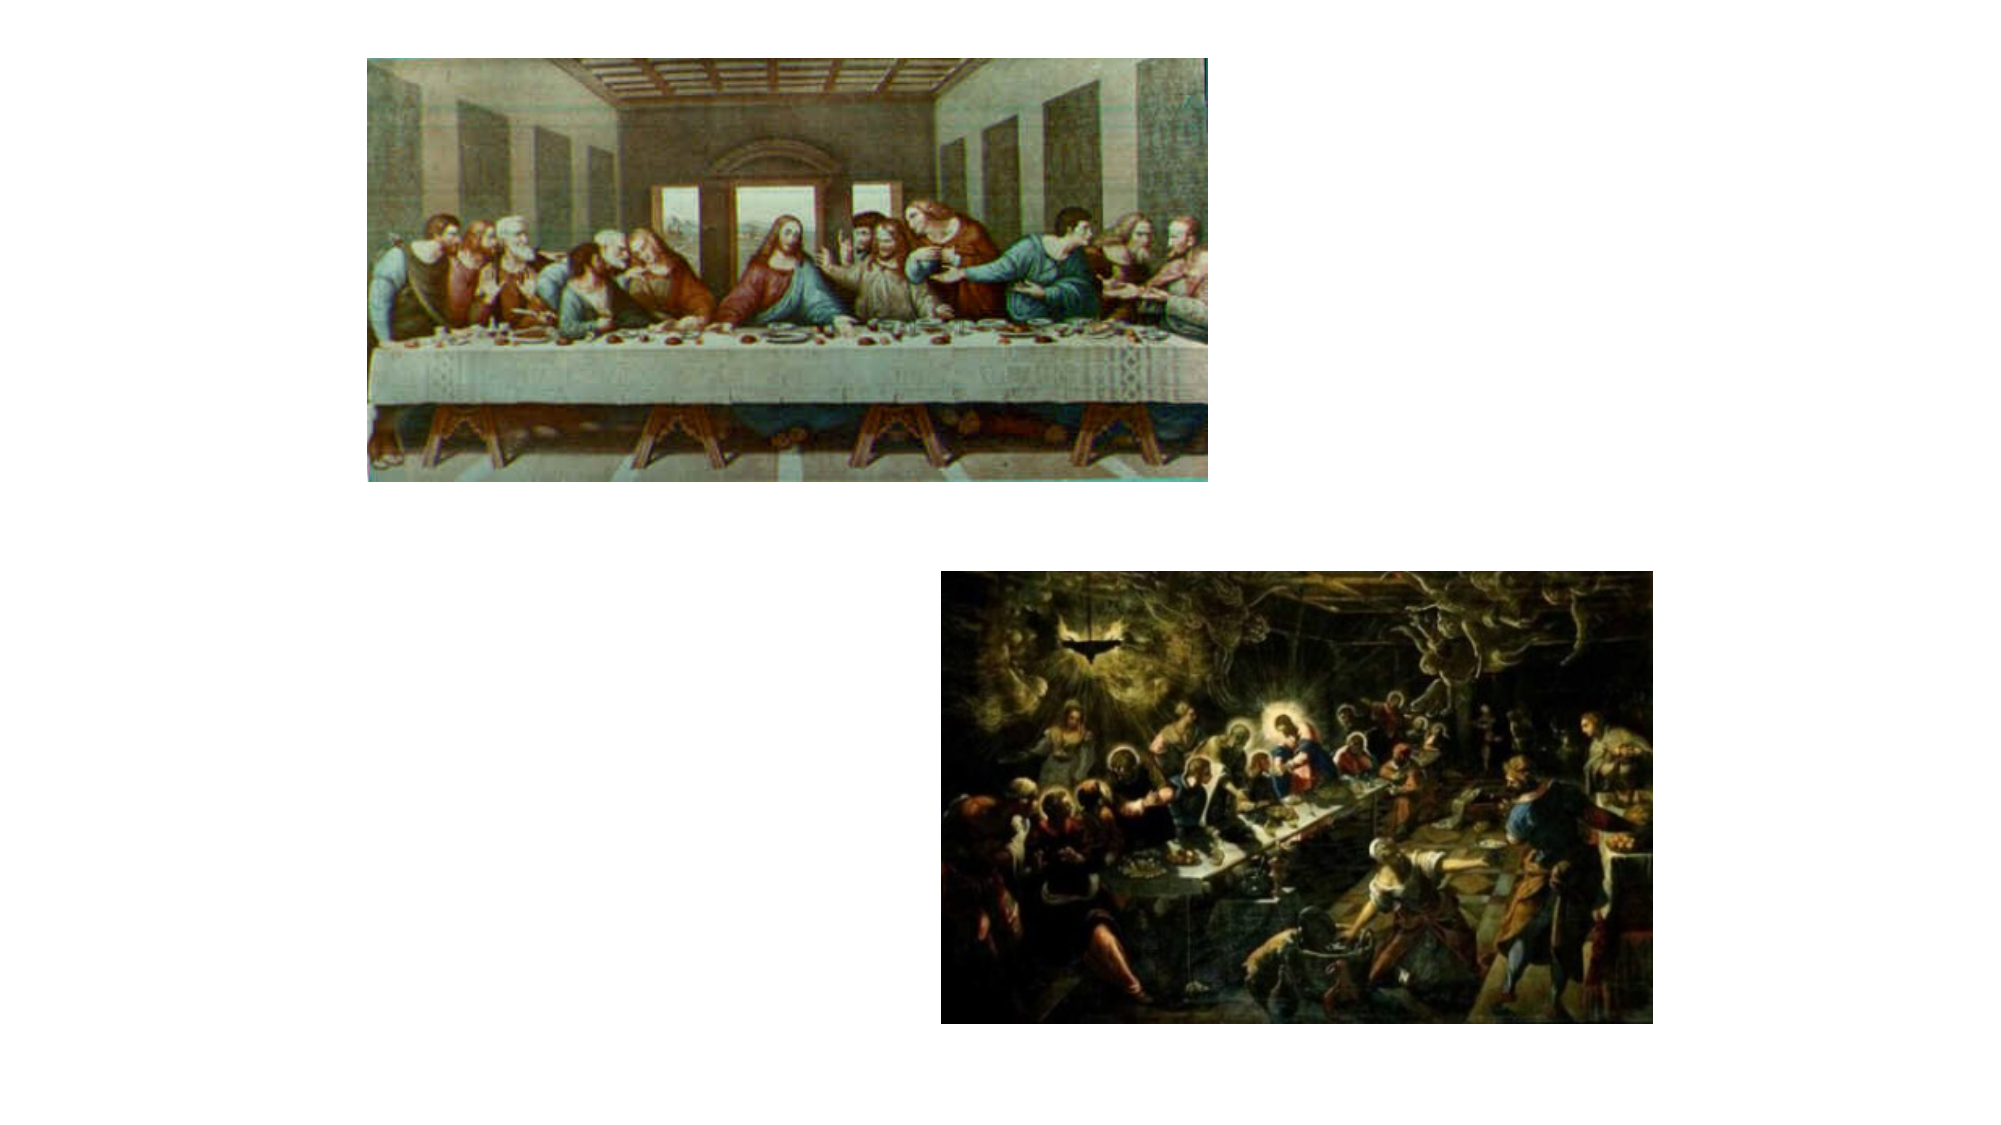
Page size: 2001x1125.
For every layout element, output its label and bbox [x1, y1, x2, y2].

picture [941, 571, 1653, 1024]
picture [367, 58, 1208, 482]
